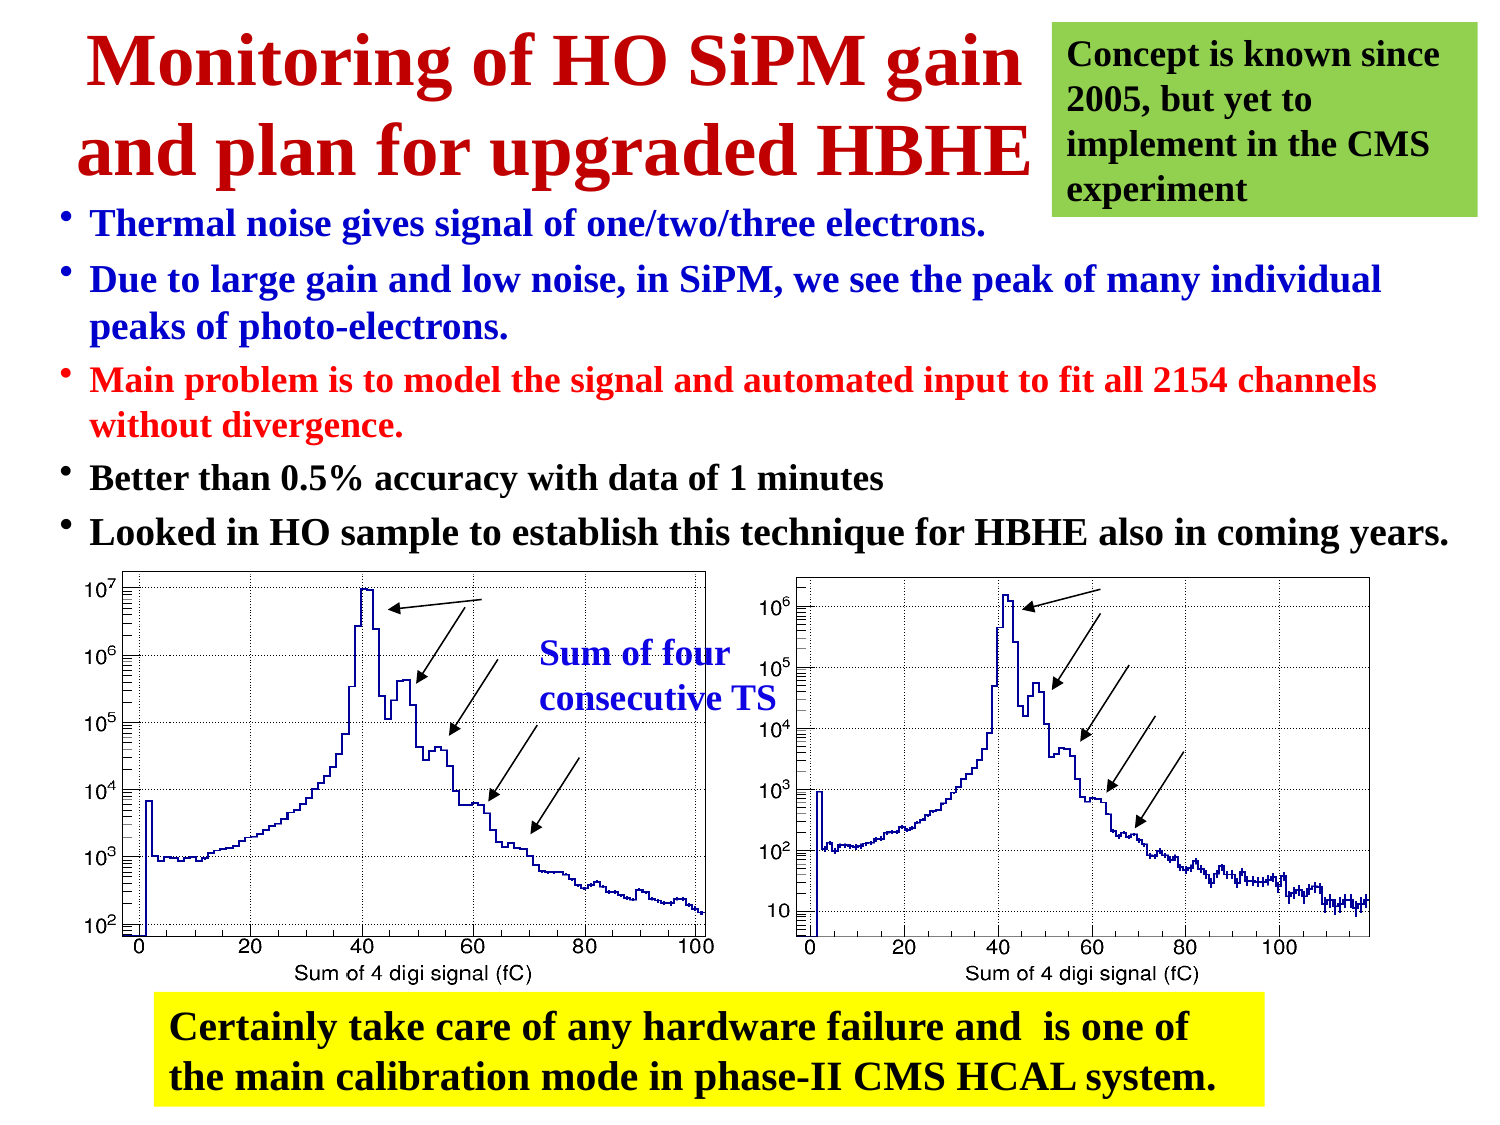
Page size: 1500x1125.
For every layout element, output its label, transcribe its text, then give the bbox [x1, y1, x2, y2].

text_box Concept is known since 2005, but yet to implement in the CMS experiment [1051, 22, 1478, 217]
list Thermal noise gives signal of one/two/three electrons. Due to large gain and low noise, in SiPM, we see the peak of many individual peaks of photo-electrons. Main problem is to model the signal and automated input to fit all 2154 channels without divergence. Better than 0.5% accuracy with data of 1 minutes Looked in HO sample to establish this technique for HBHE also in coming years. [44, 189, 1479, 566]
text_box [52, 549, 1426, 988]
text_box Certainly take care of any hardware failure and is one of the main calibration mode in phase-II CMS HCAL system. [153, 996, 1265, 1107]
title Monitoring of HO SiPM gain and plan for upgraded HBHE [14, 14, 1096, 188]
